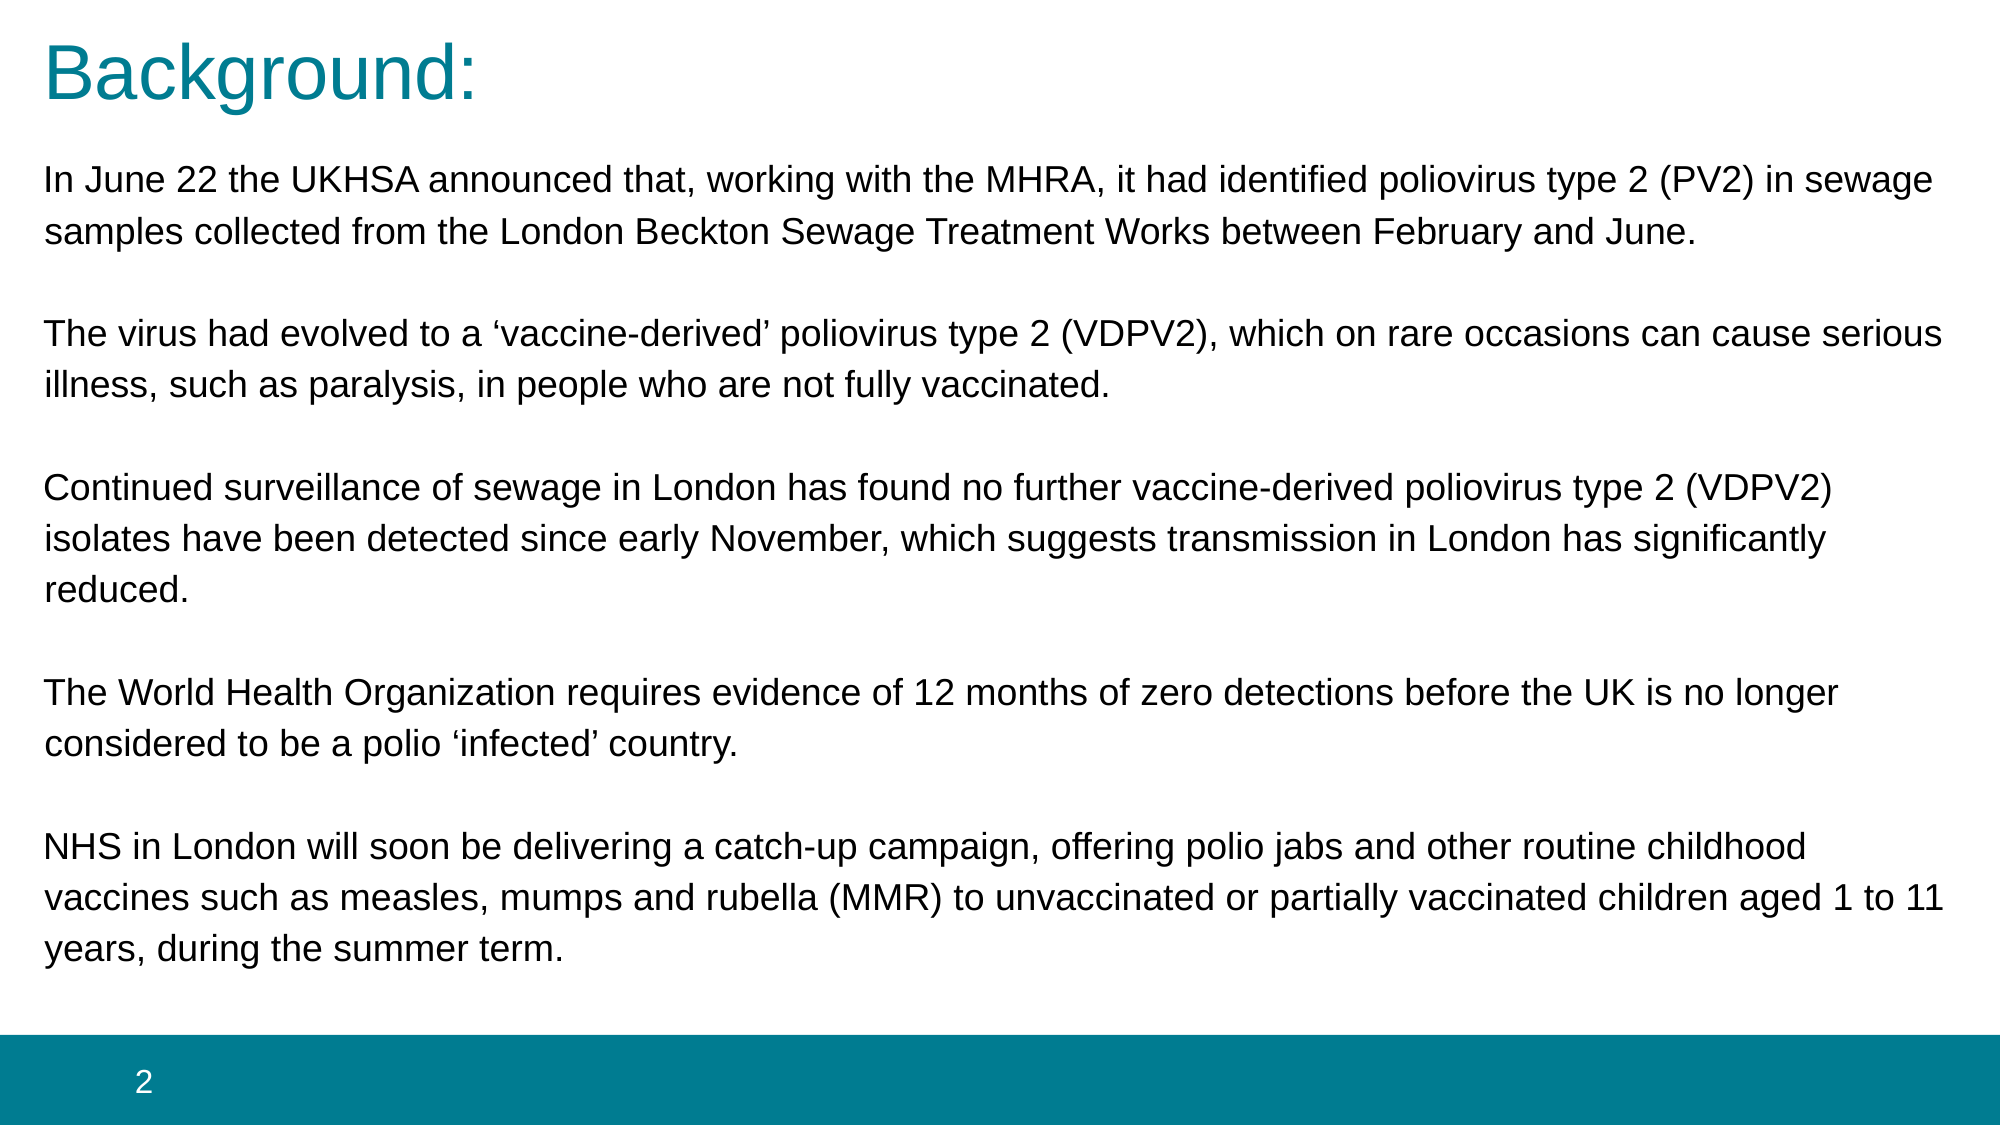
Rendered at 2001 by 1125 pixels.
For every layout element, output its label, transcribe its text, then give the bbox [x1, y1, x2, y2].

list In June 22 the UKHSA announced that, working with the MHRA, it had identified poliovirus type 2 (PV2) in sewage samples collected from the London Beckton Sewage Treatment Works between February and June. The virus had evolved to a ‘vaccine-derived’ poliovirus type 2 (VDPV2), which on rare occasions can cause serious illness, such as paralysis, in people who are not fully vaccinated. Continued surveillance of sewage in London has found no further vaccine-derived poliovirus type 2 (VDPV2) isolates have been detected since early November, which suggests transmission in London has significantly reduced. The World Health Organization requires evidence of 12 months of zero detections before the UK is no longer considered to be a polio ‘infected’ country. NHS in London will soon be delivering a catch-up campaign, offering polio jabs and other routine childhood vaccines such as measles, mumps and rubella (MMR) to unvaccinated or partially vaccinated children aged 1 to 11 years, during the summer term. [42, 148, 1946, 1034]
slide_number 2 [0, 1034, 2000, 1125]
title Background: [43, 15, 1879, 122]
